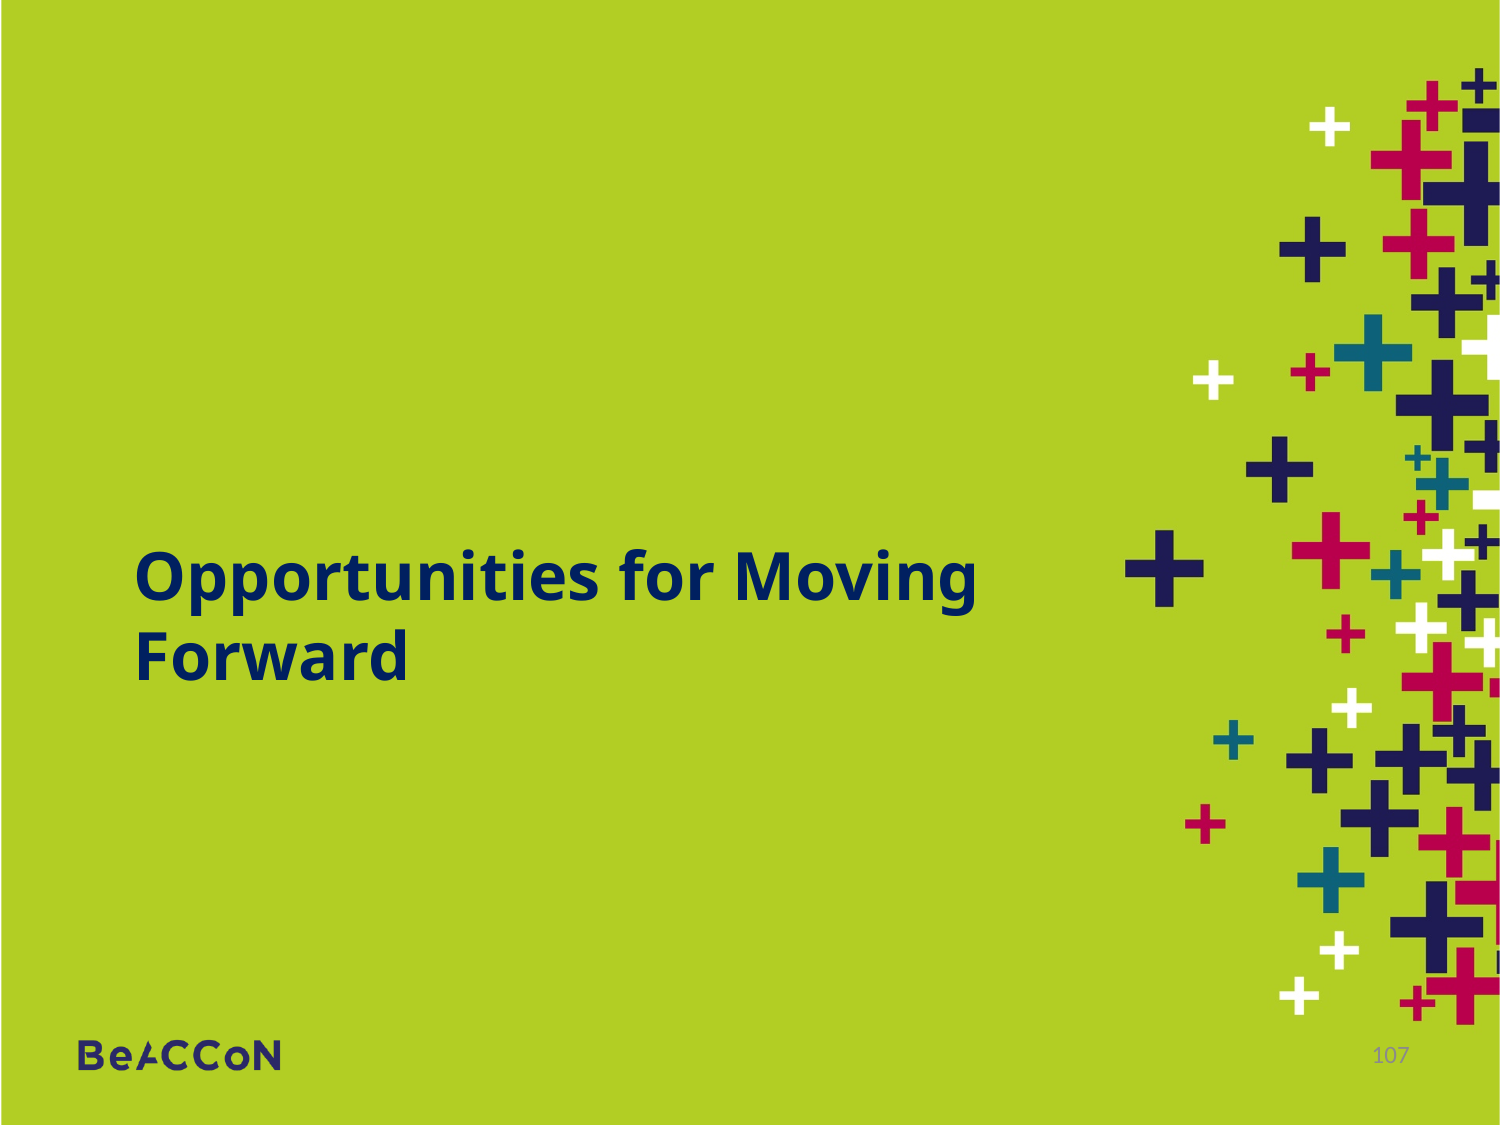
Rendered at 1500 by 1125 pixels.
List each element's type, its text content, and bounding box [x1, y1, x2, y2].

slide_number 107 [1341, 1023, 1425, 1084]
picture [1, 0, 1500, 1125]
list Opportunities for Moving Forward [118, 521, 1065, 702]
